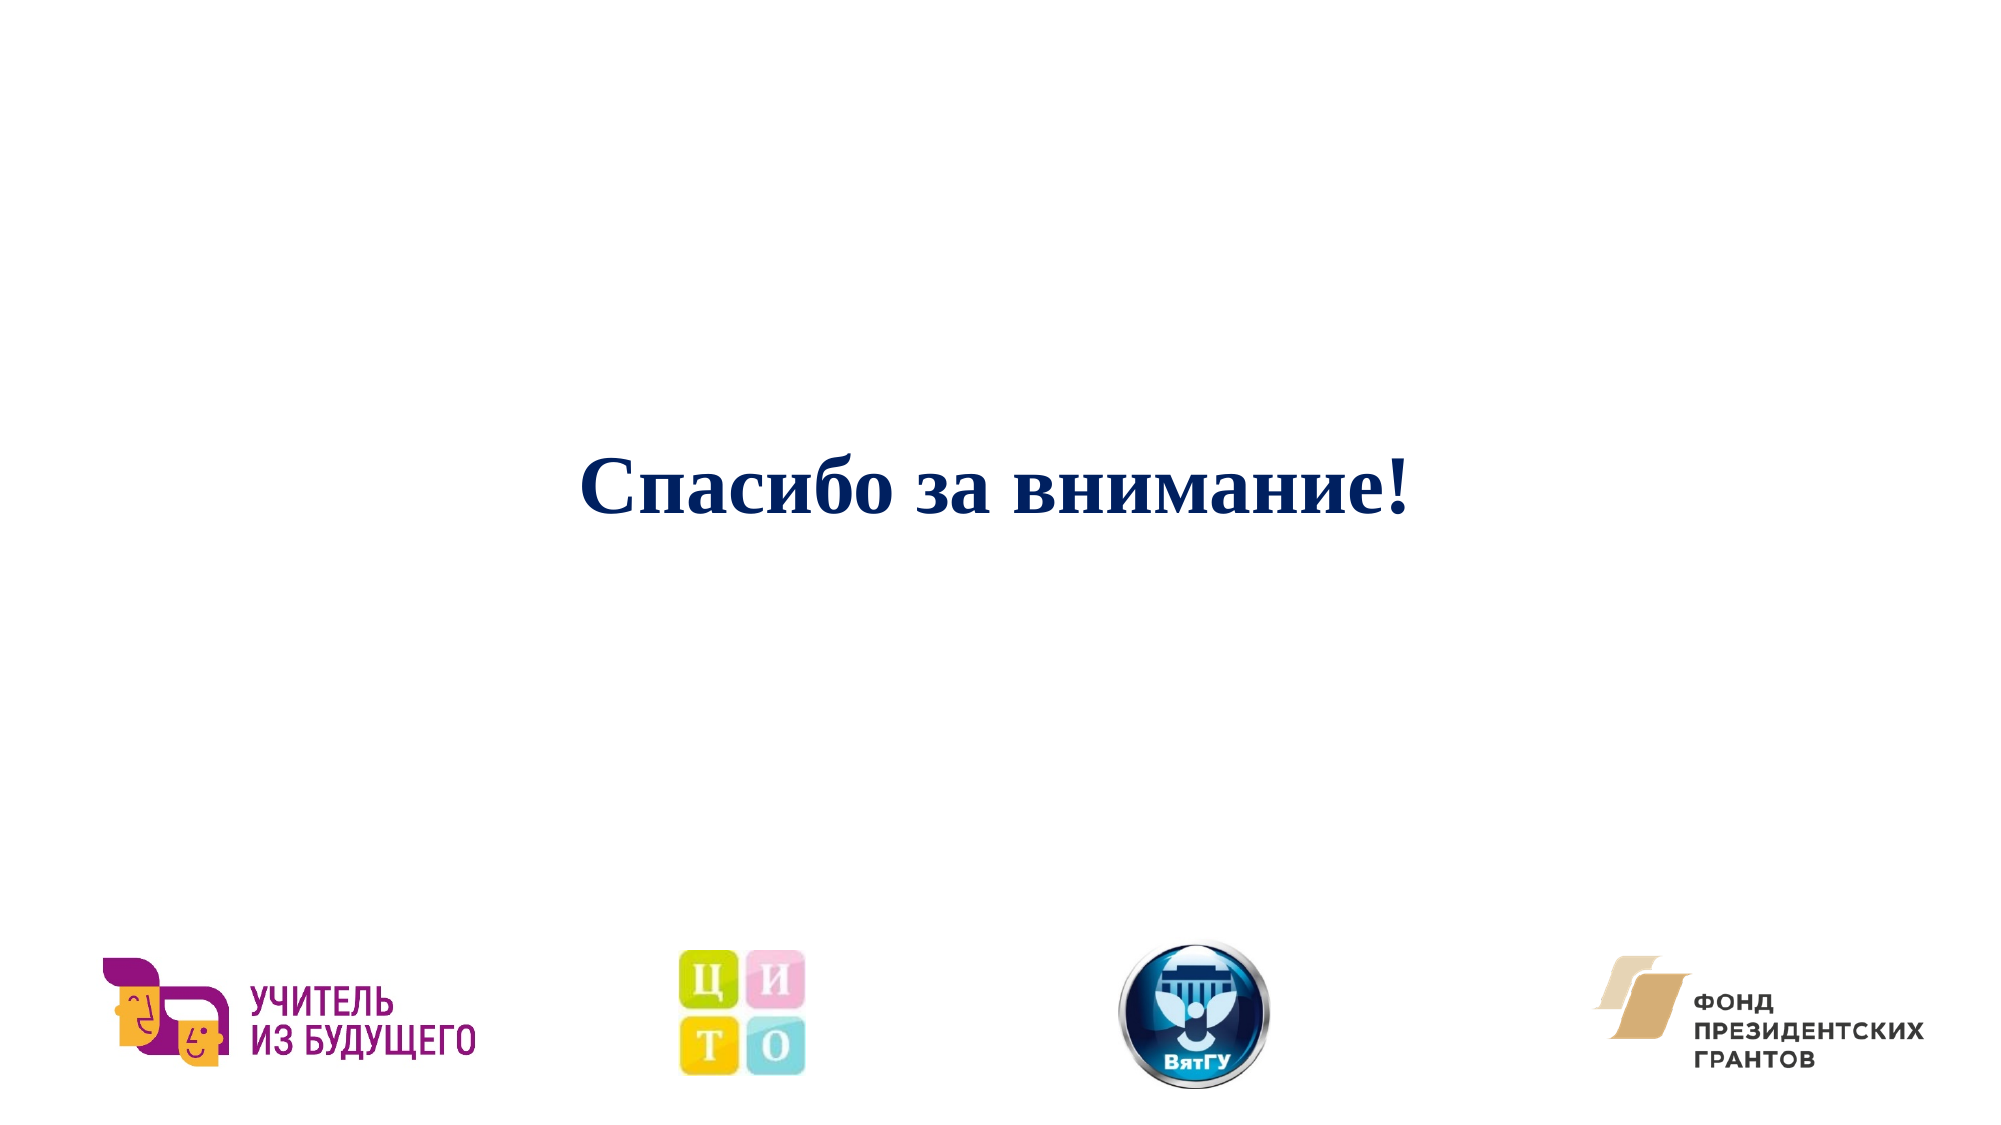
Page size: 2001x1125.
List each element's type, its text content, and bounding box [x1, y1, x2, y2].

text_box Спасибо за внимание! [147, 423, 1844, 538]
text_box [96, 937, 1926, 1089]
